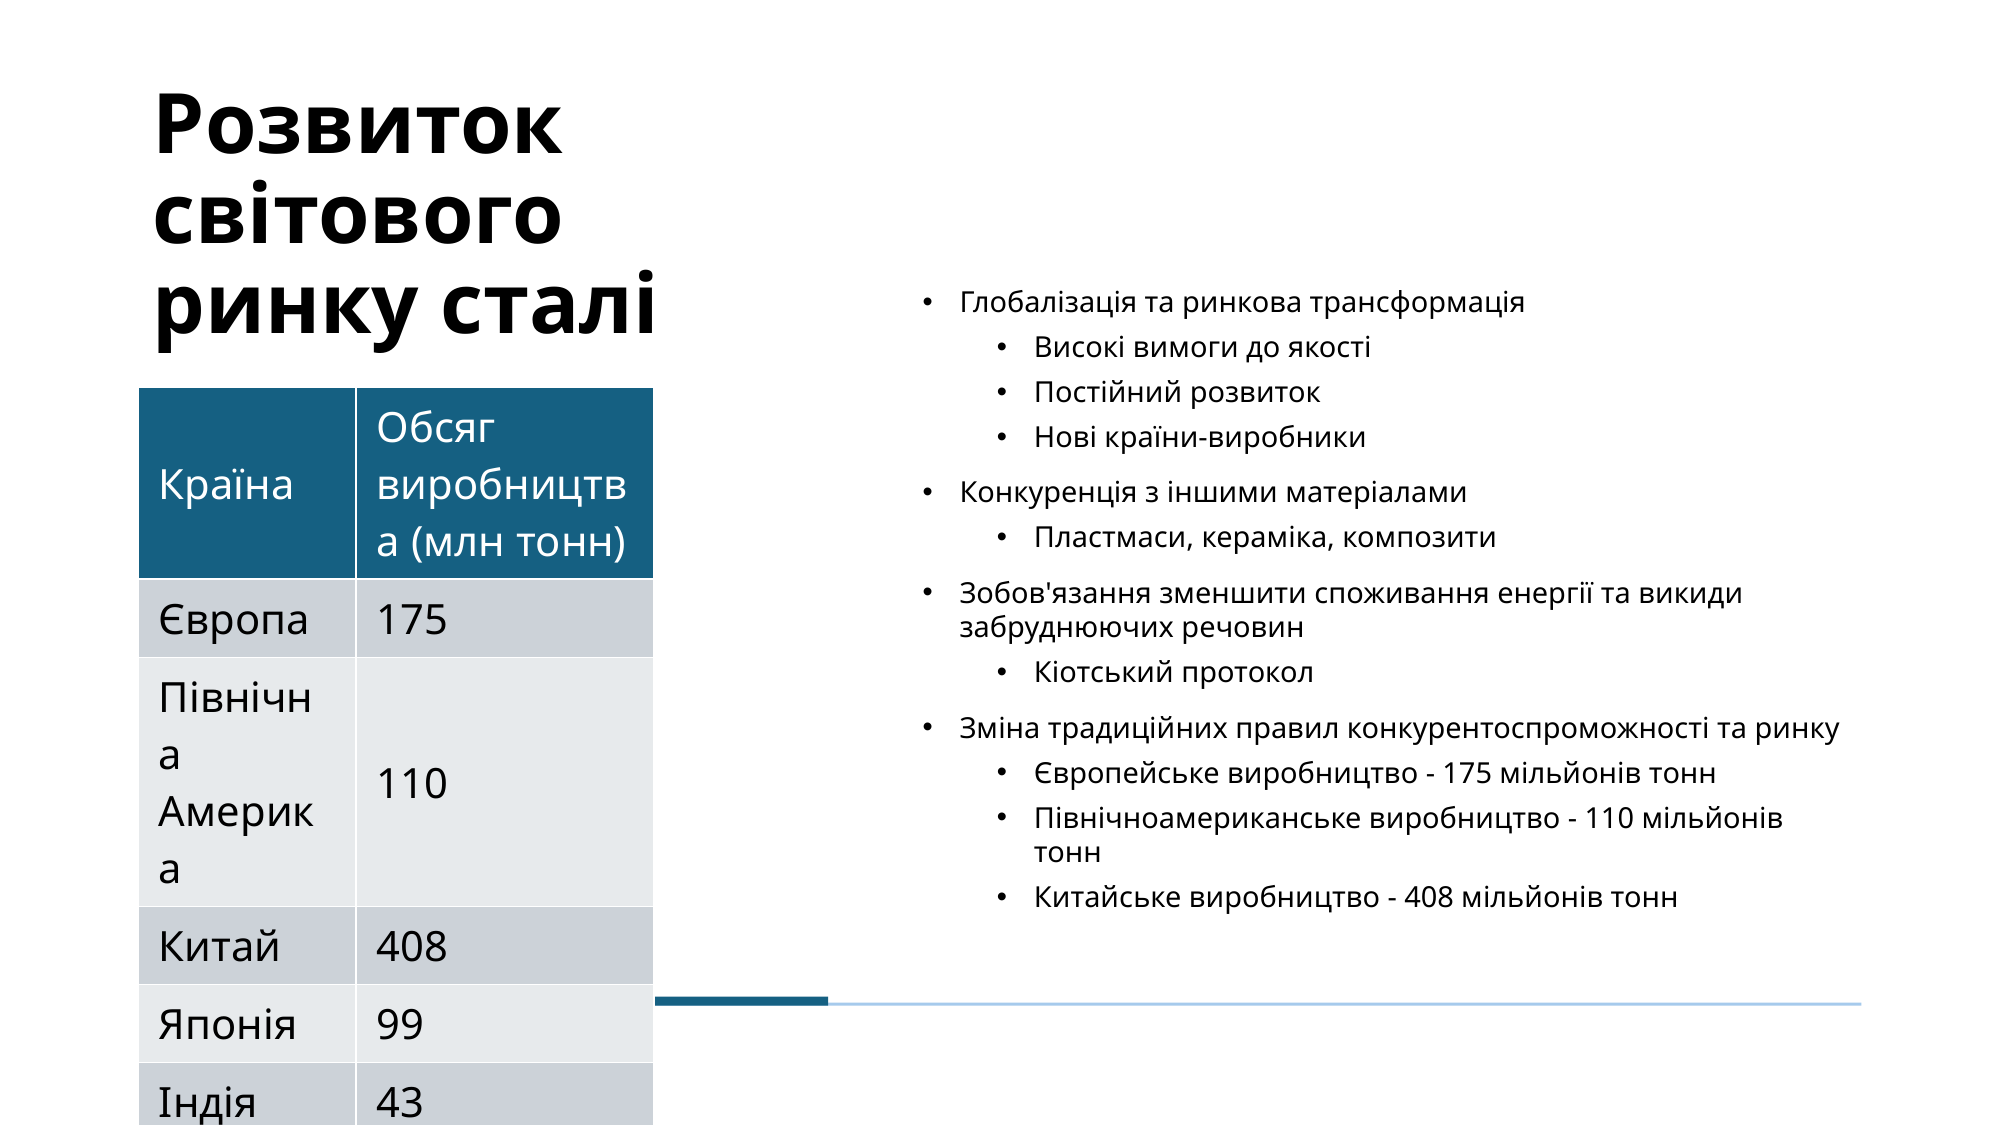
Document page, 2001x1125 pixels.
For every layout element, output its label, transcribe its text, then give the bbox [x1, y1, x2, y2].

table_cell 408 [357, 907, 653, 984]
table_cell Європа [139, 580, 355, 657]
table_cell Північна Америка [139, 658, 355, 906]
table_cell Японія [139, 985, 355, 1062]
table_cell Індія [139, 1063, 355, 1125]
text_box [829, 1002, 1863, 1007]
text_box [0, 0, 2000, 1125]
table_cell 99 [357, 985, 653, 1062]
list Глобалізація та ринкова трансформація Високі вимоги до якості Постійний розвиток Нові країни-виробники Конкуренція з іншими матеріалами Пластмаси, кераміка, композити Зобов'язання зменшити споживання енергії та викиди забруднюючих речовин Кіотський протокол Зміна традиційних правил конкурентоспроможності та ринку Європейське виробництво - 175 мільйонів тонн Північноамериканське виробництво - 110 мільйонів тонн Китайське виробництво - 408 мільйонів тонн [907, 276, 1862, 957]
table_cell 43 [357, 1063, 653, 1125]
text_box [655, 996, 829, 1007]
title Розвиток світового ринку сталі [138, 74, 770, 419]
table_cell Китай [139, 907, 355, 984]
table_cell 110 [357, 658, 653, 906]
table_cell 175 [357, 580, 653, 657]
table_header Обсяг виробництва (млн тонн) [357, 388, 653, 578]
table_header Країна [139, 388, 355, 578]
